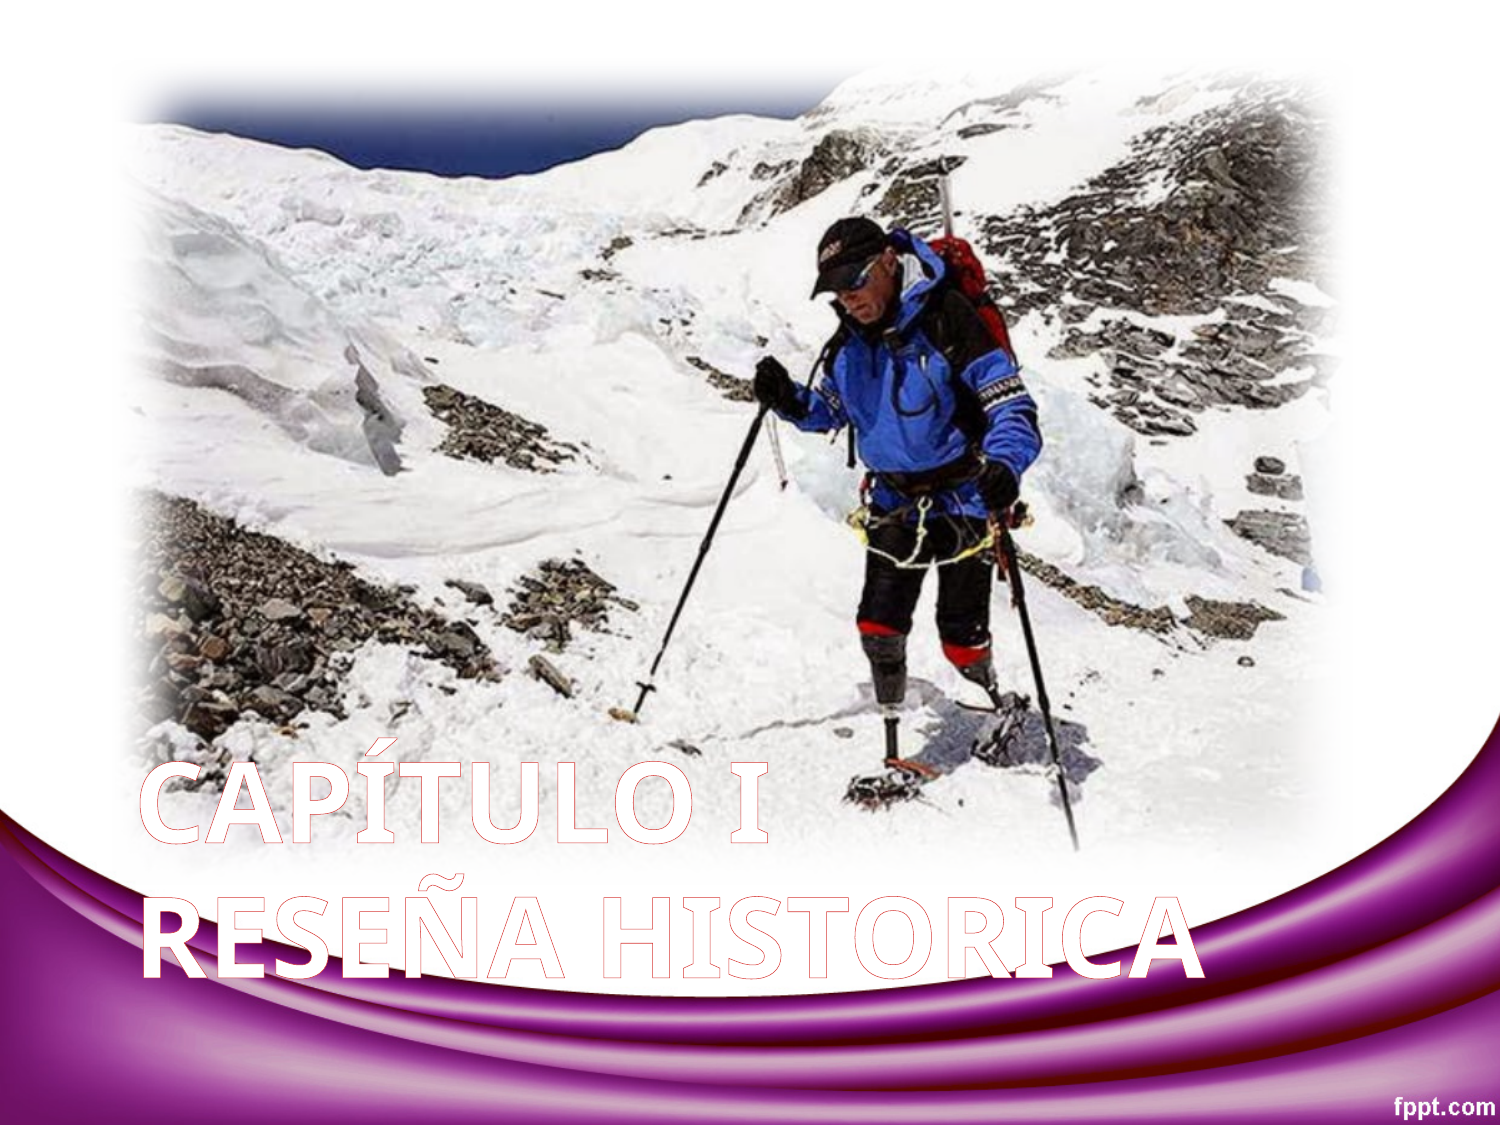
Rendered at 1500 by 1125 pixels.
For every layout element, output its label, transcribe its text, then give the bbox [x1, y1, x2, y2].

title CAPÍTULO I RESEÑA HISTORICA [118, 722, 1394, 947]
picture [0, 0, 1500, 1125]
